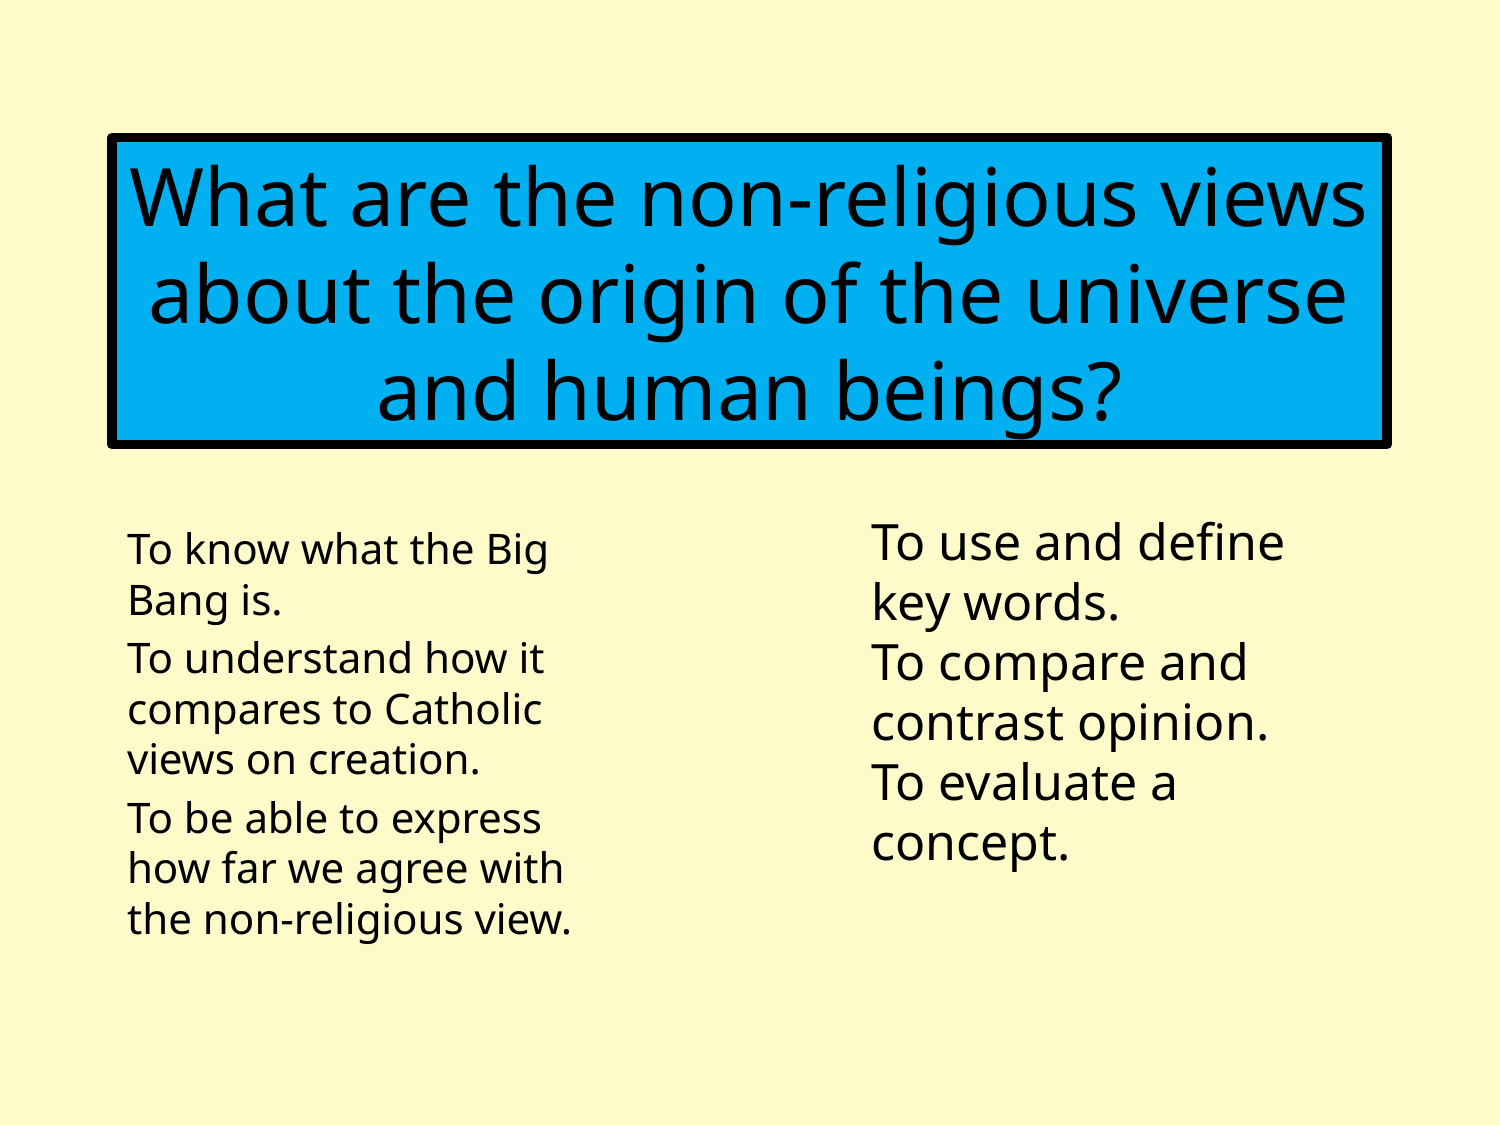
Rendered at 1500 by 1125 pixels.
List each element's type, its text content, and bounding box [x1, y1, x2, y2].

text_box To use and define key words. To compare and contrast opinion. To evaluate a concept. [856, 503, 1376, 879]
subtitle To know what the Big Bang is. To understand how it compares to Catholic views on creation. To be able to express how far we agree with the non-religious view. [112, 515, 609, 960]
title What are the non-religious views about the origin of the universe and human beings? [112, 137, 1388, 445]
